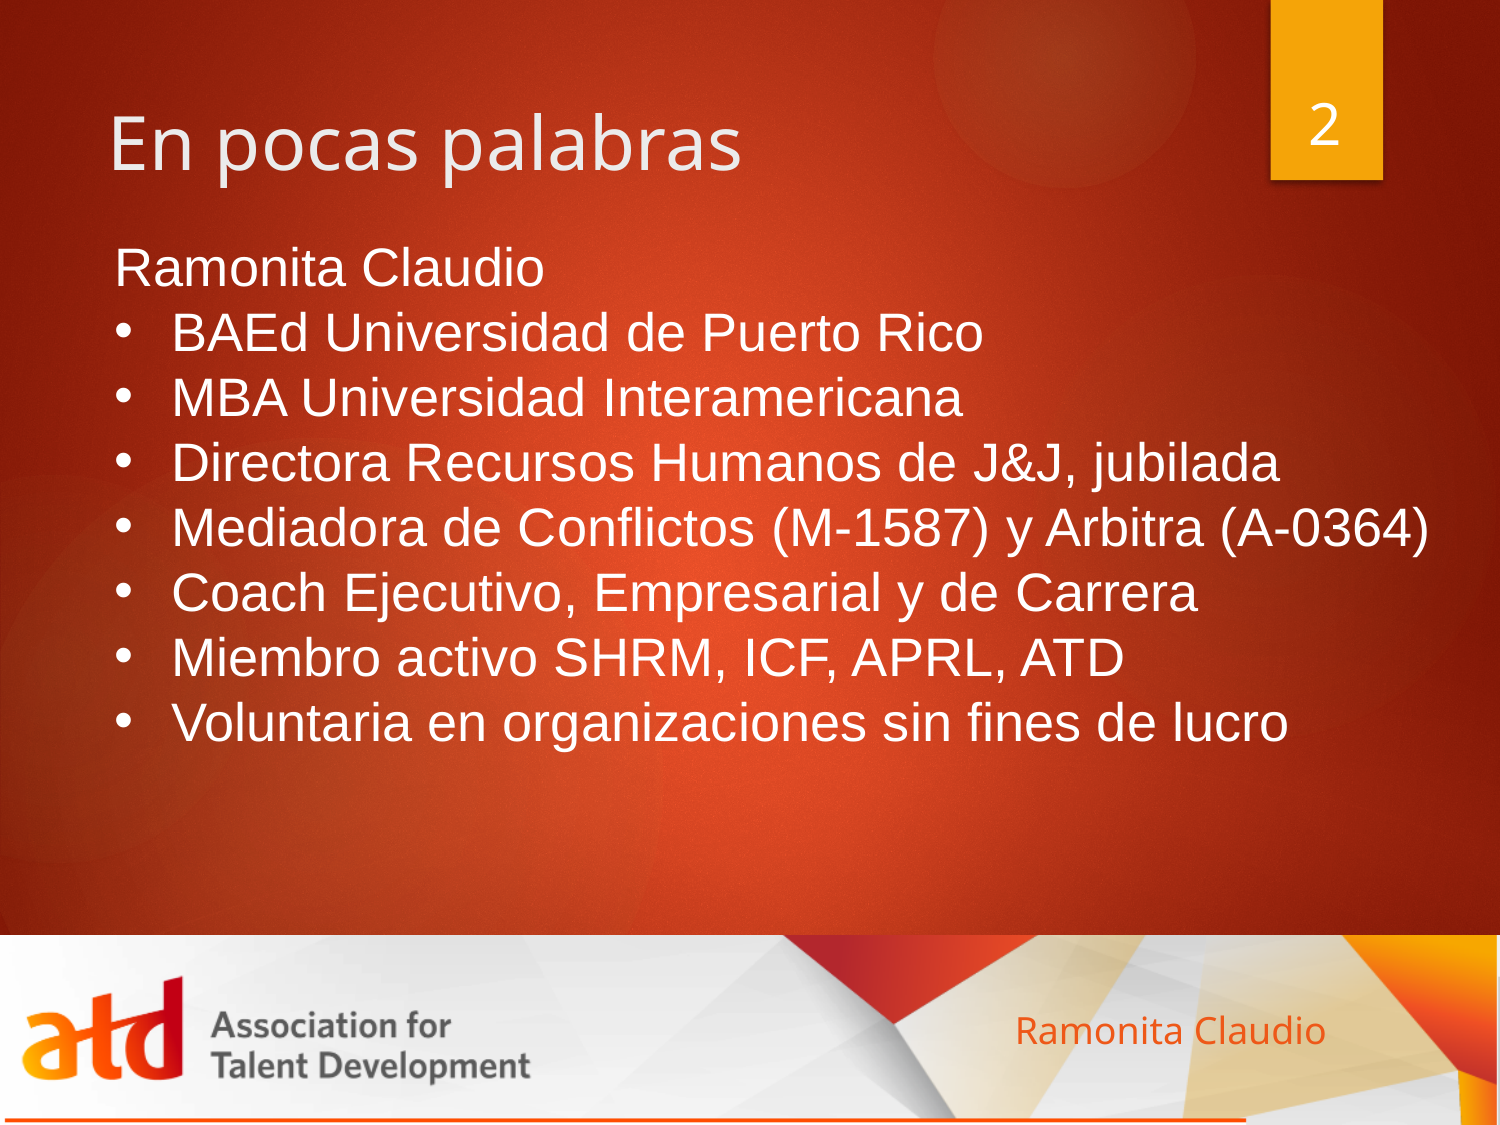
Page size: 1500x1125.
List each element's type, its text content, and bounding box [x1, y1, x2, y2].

picture [0, 935, 1500, 1125]
slide_number 2 [1273, 48, 1378, 175]
title En pocas palabras [92, 87, 1250, 238]
text_box Ramonita Claudio BAEd Universidad de Puerto Rico MBA Universidad Interamericana Directora Recursos Humanos de J&J, jubilada Mediadora de Conflictos (M-1587) y Arbitra (A-0364) Coach Ejecutivo, Empresarial y de Carrera Miembro activo SHRM, ICF, APRL, ATD Voluntaria en organizaciones sin fines de lucro [99, 224, 1450, 760]
